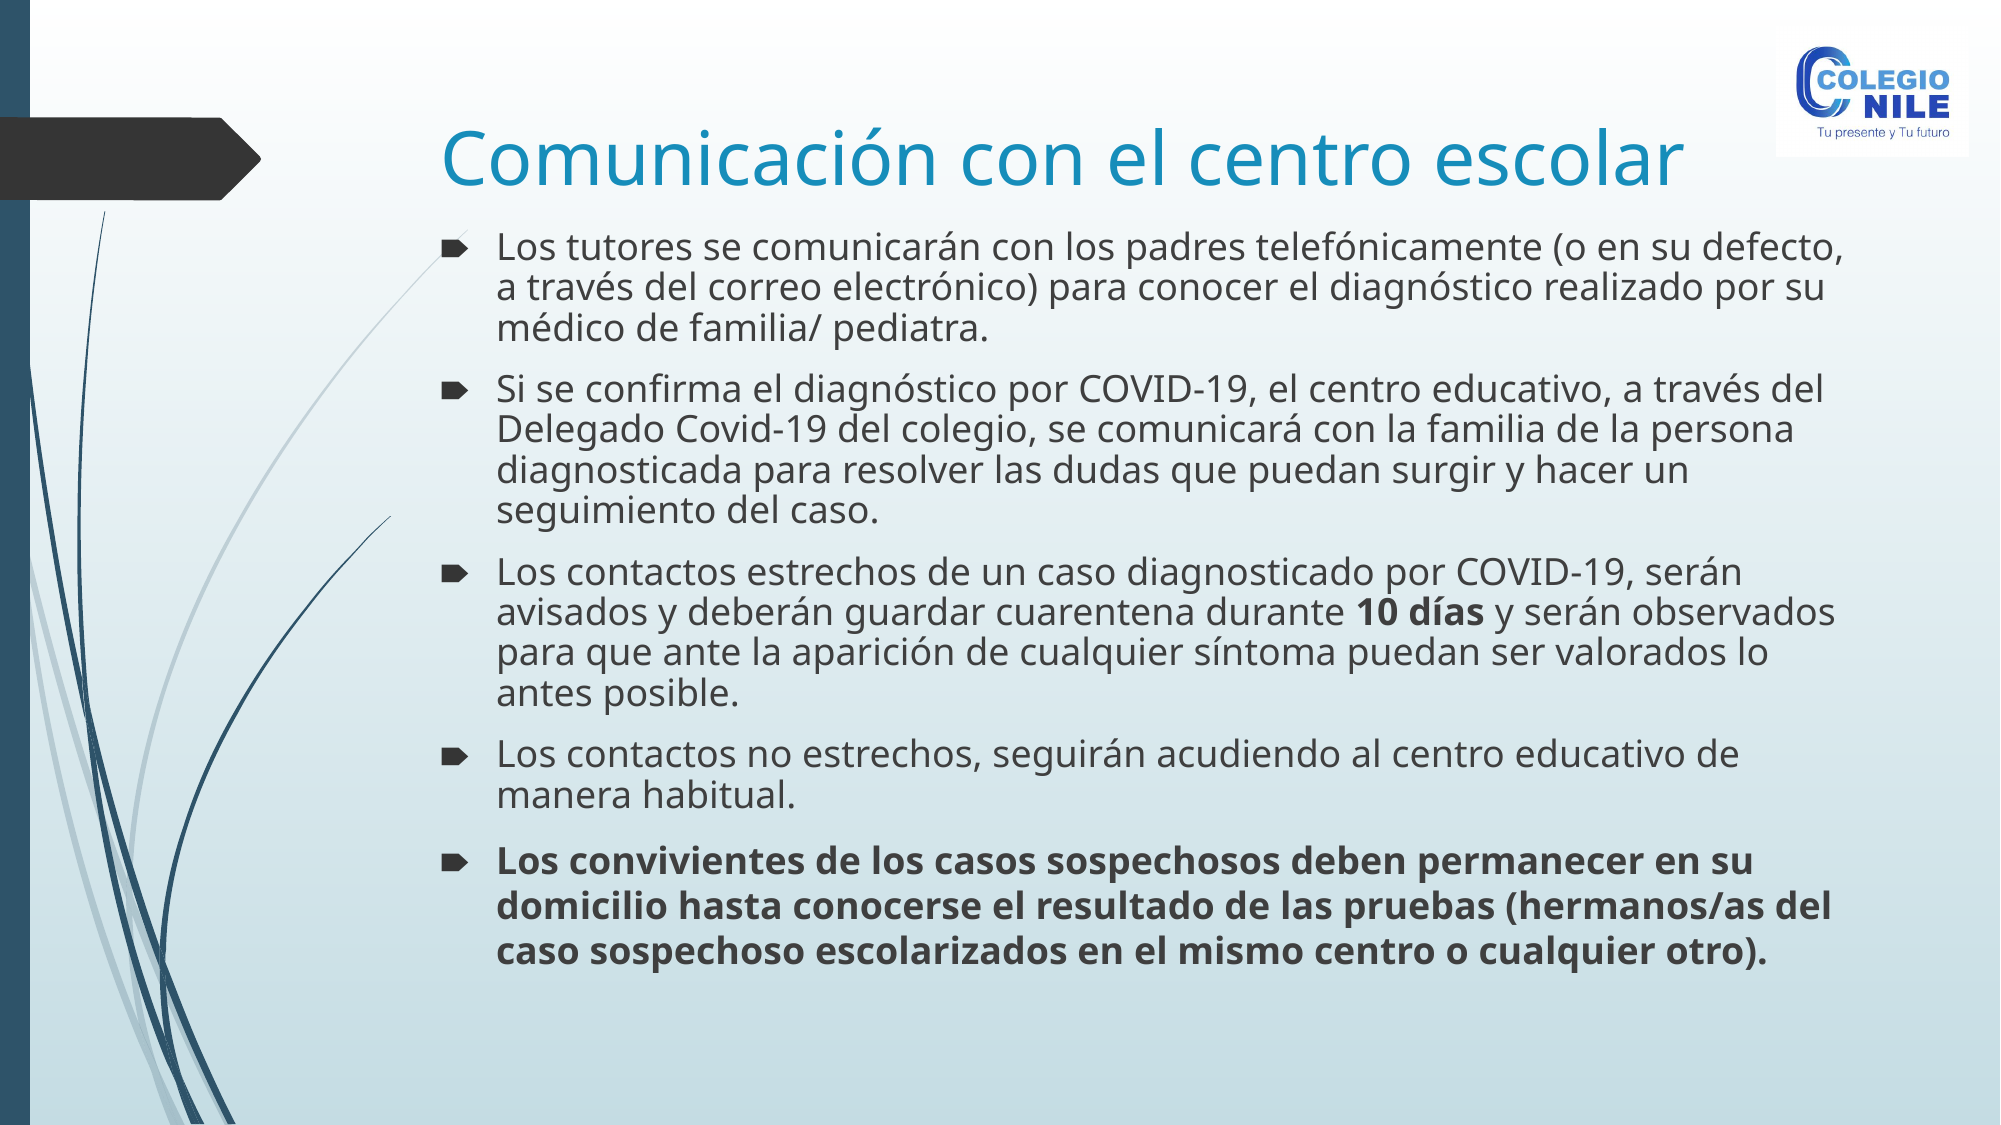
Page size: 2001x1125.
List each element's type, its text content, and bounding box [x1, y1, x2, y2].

picture [1776, 26, 1970, 157]
title Comunicación con el centro escolar [425, 102, 1888, 220]
list Los tutores se comunicarán con los padres telefónicamente (o en su defecto, a través del correo electrónico) para conocer el diagnóstico realizado por su médico de familia/ pediatra. Si se confirma el diagnóstico por COVID-19, el centro educativo, a través del Delegado Covid-19 del colegio, se comunicará con la familia de la persona diagnosticada para resolver las dudas que puedan surgir y hacer un seguimiento del caso. Los contactos estrechos de un caso diagnosticado por COVID-19, serán avisados y deberán guardar cuarentena durante 10 días y serán observados para que ante la aparición de cualquier síntoma puedan ser valorados lo antes posible. Los contactos no estrechos, seguirán acudiendo al centro educativo de manera habitual. Los convivientes de los casos sospechosos deben permanecer en su domicilio hasta conocerse el resultado de las pruebas (hermanos/as del caso sospechoso escolarizados en el mismo centro o cualquier otro). [424, 220, 1888, 1025]
